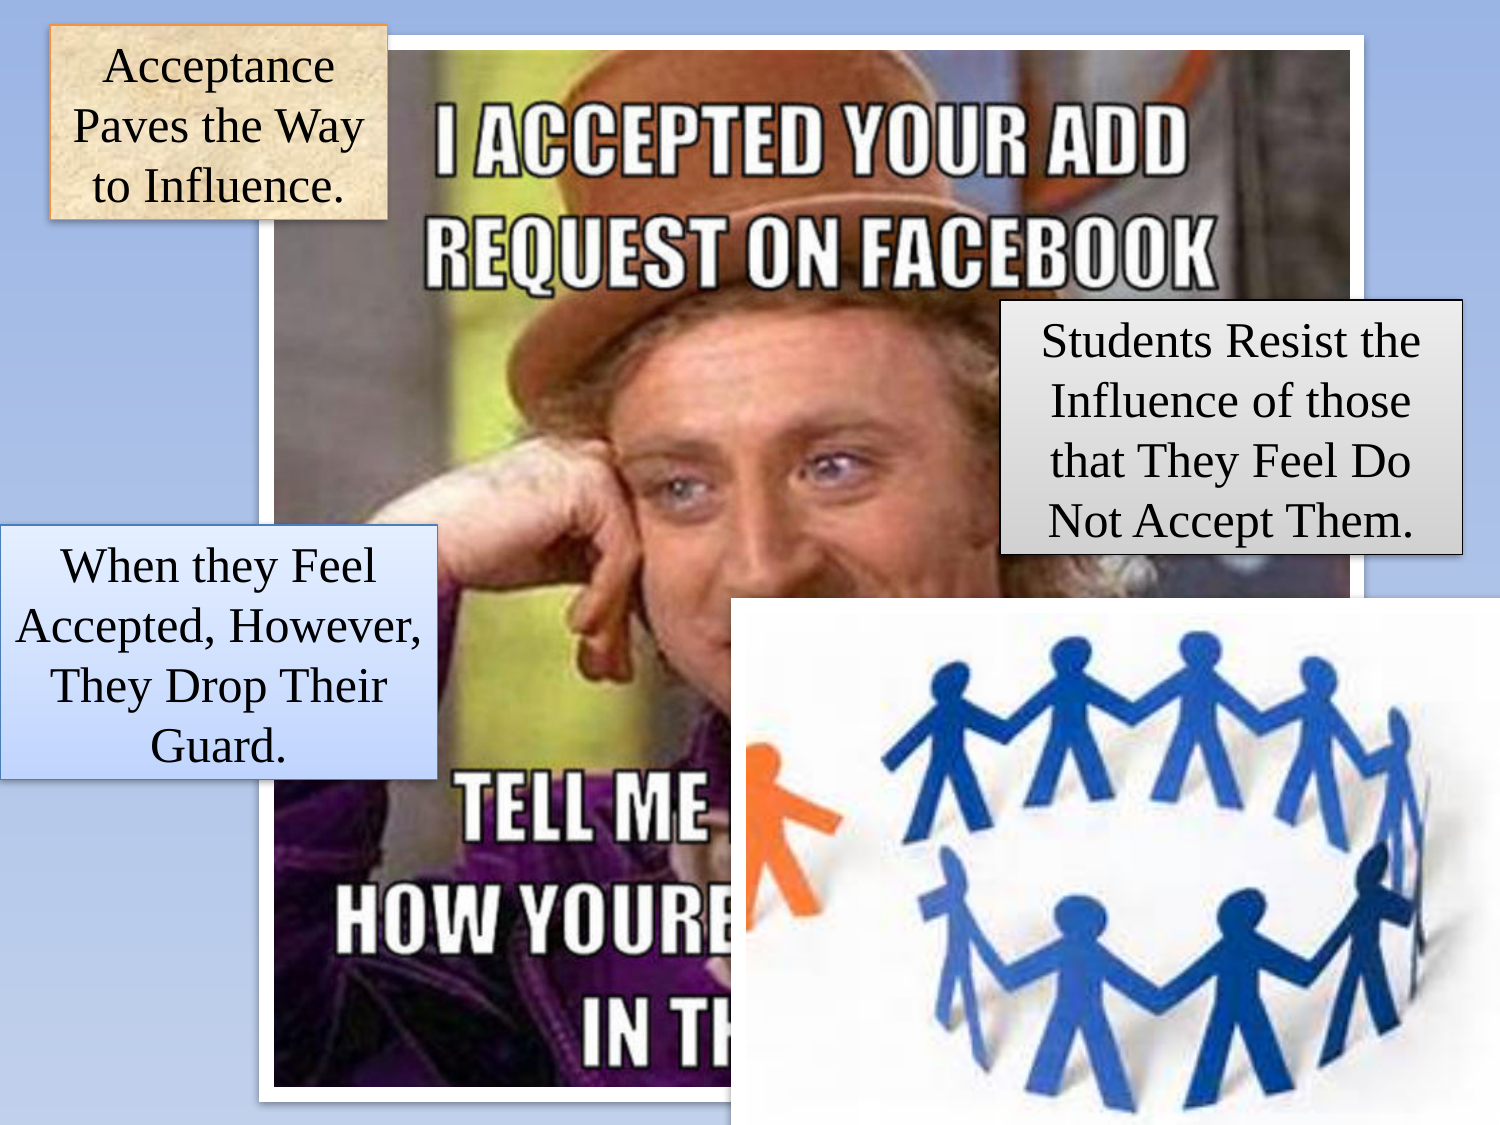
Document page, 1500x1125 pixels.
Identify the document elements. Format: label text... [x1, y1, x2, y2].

text_box When they Feel Accepted, However, They Drop Their Guard. [0, 524, 268, 780]
picture [273, 49, 1500, 1125]
text_box Acceptance Paves the Way to Influence. [49, 24, 388, 220]
text_box Students Resist the Influence of those that They Feel Do Not Accept Them. [1354, 299, 1463, 555]
